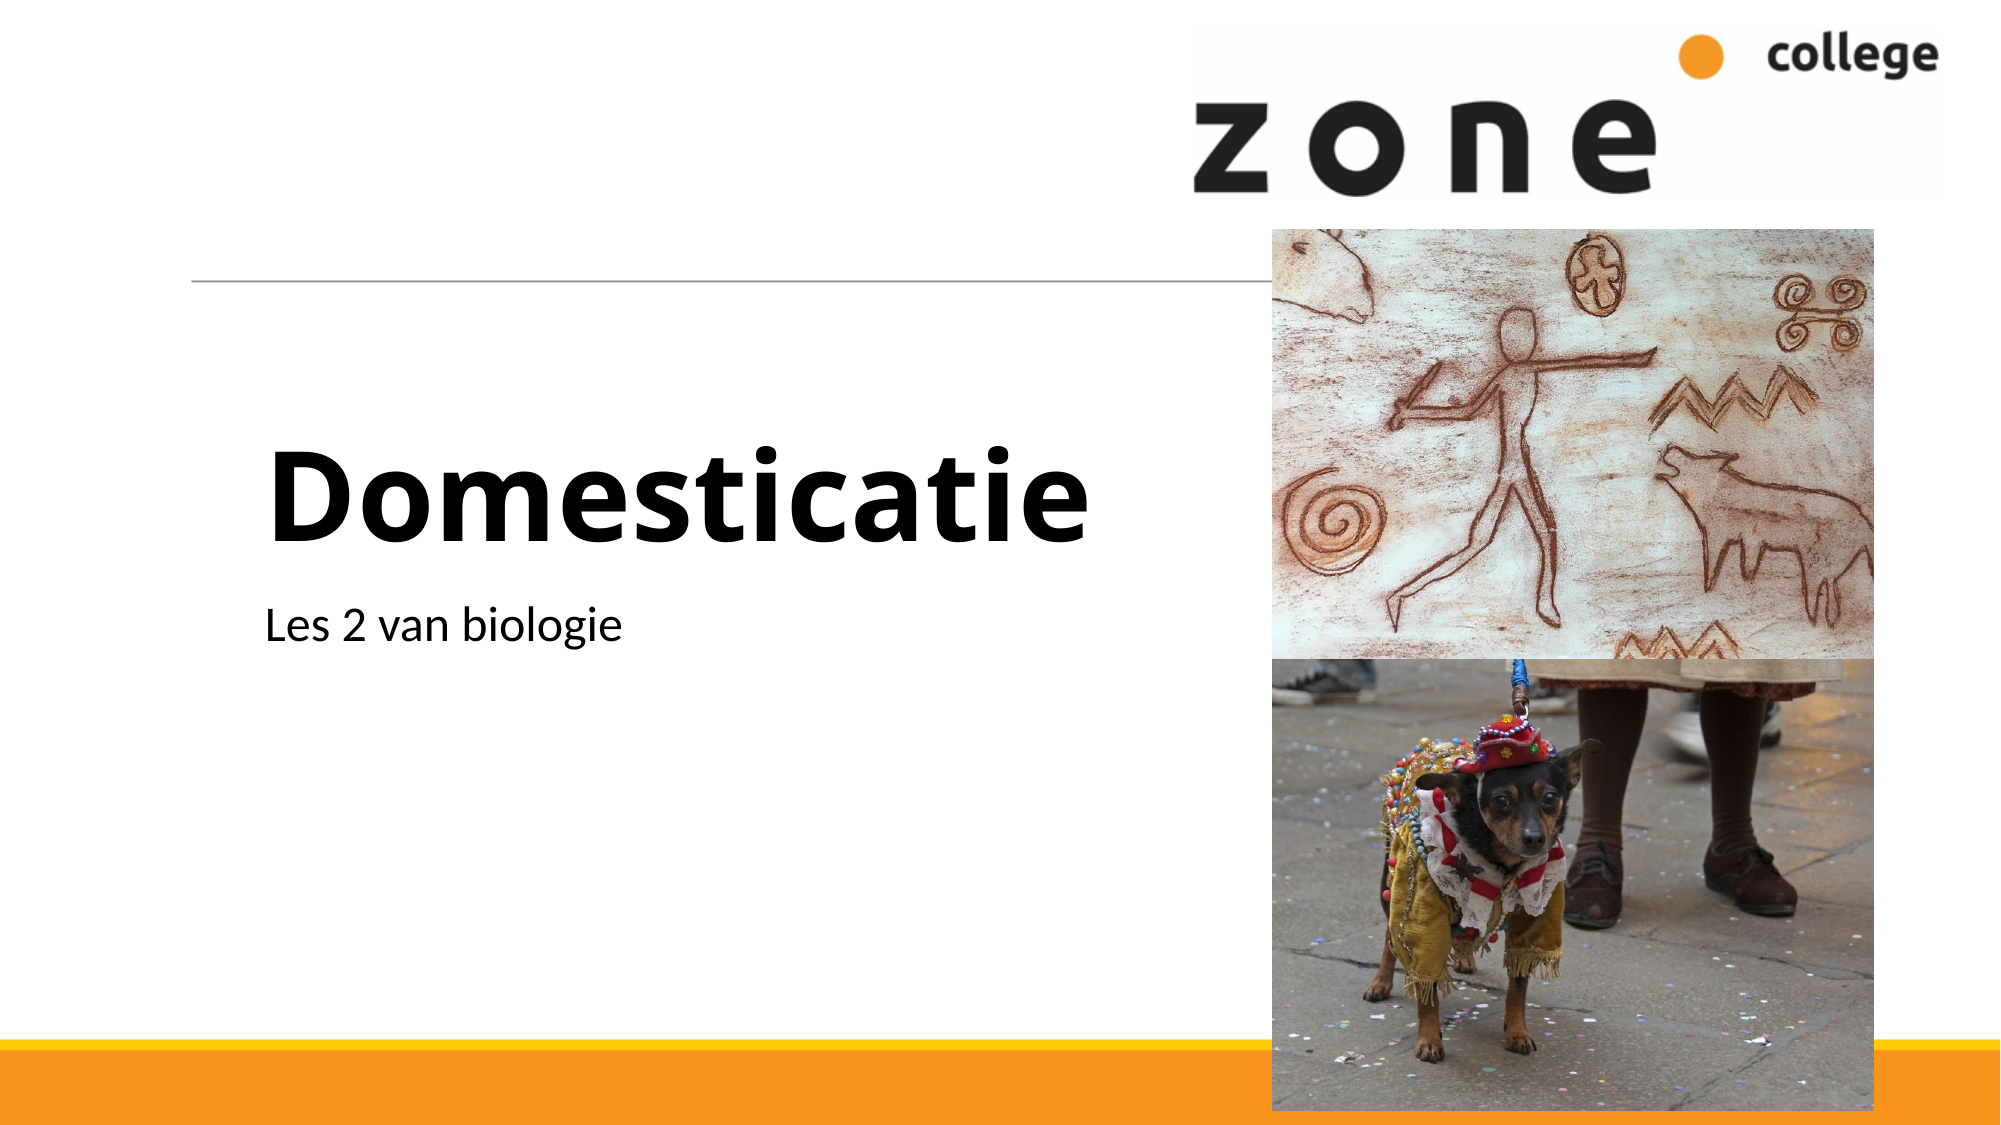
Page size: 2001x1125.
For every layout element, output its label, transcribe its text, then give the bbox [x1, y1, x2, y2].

picture [0, 0, 2001, 1125]
title Domesticatie [249, 184, 1750, 576]
subtitle Les 2 van biologie [249, 590, 1272, 863]
